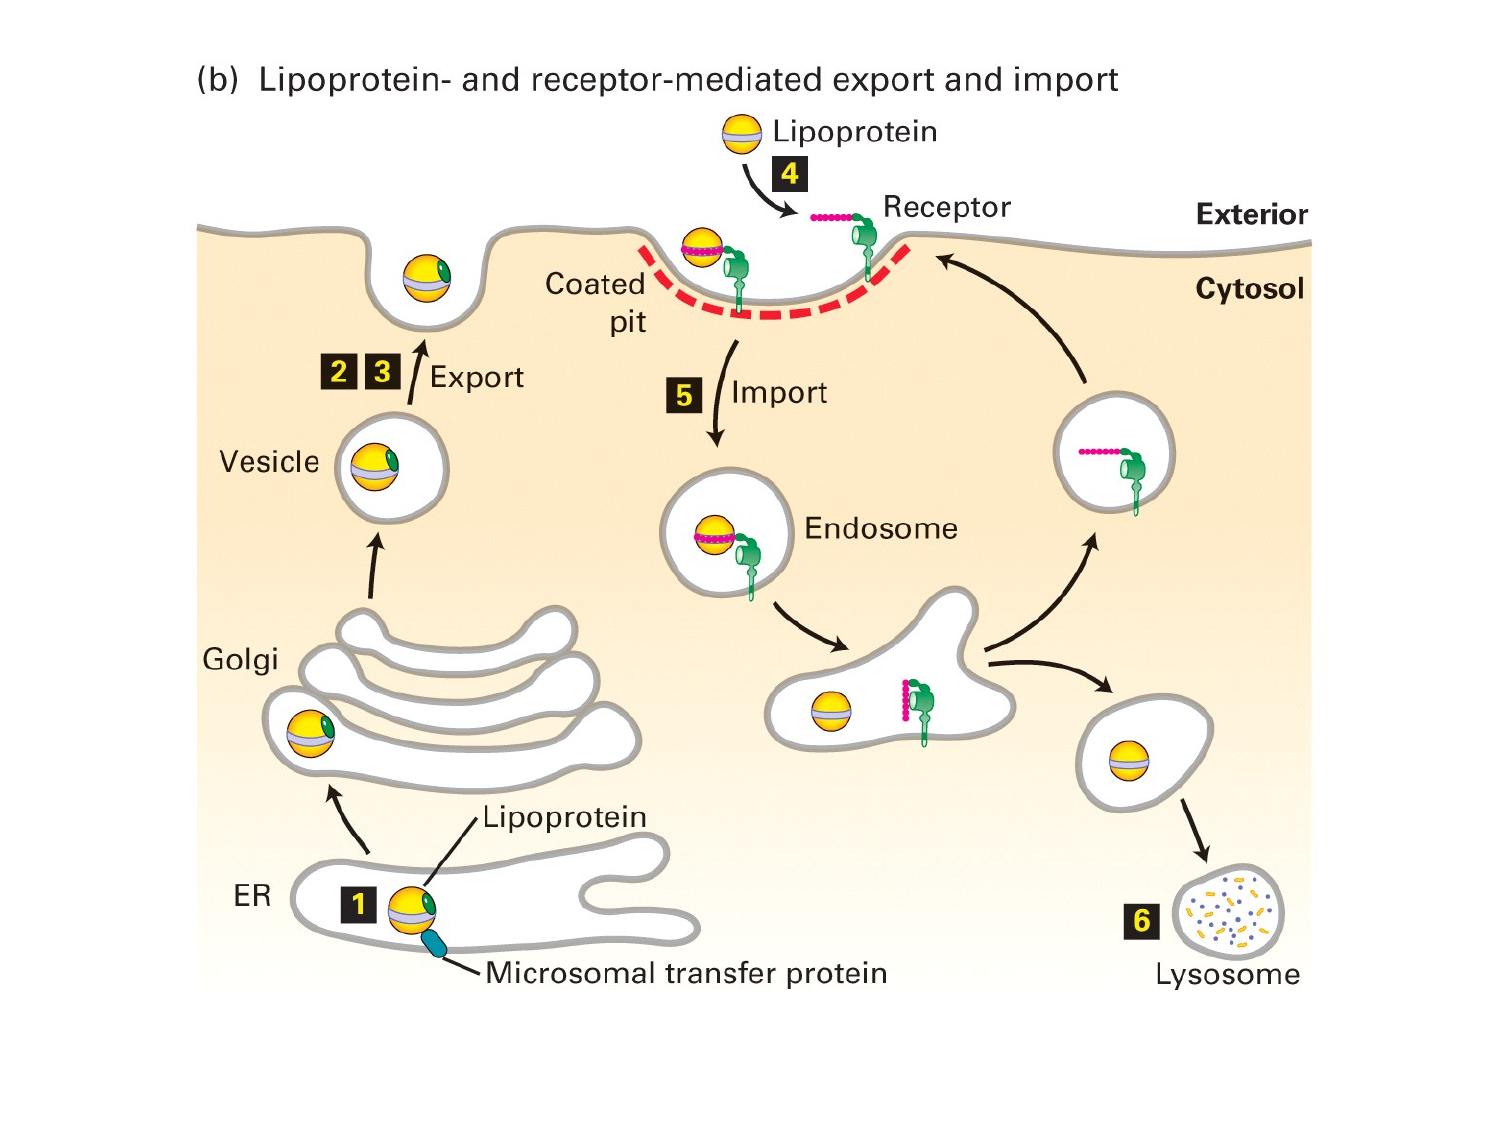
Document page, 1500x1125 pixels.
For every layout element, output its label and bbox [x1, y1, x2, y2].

list [172, 44, 1328, 1006]
